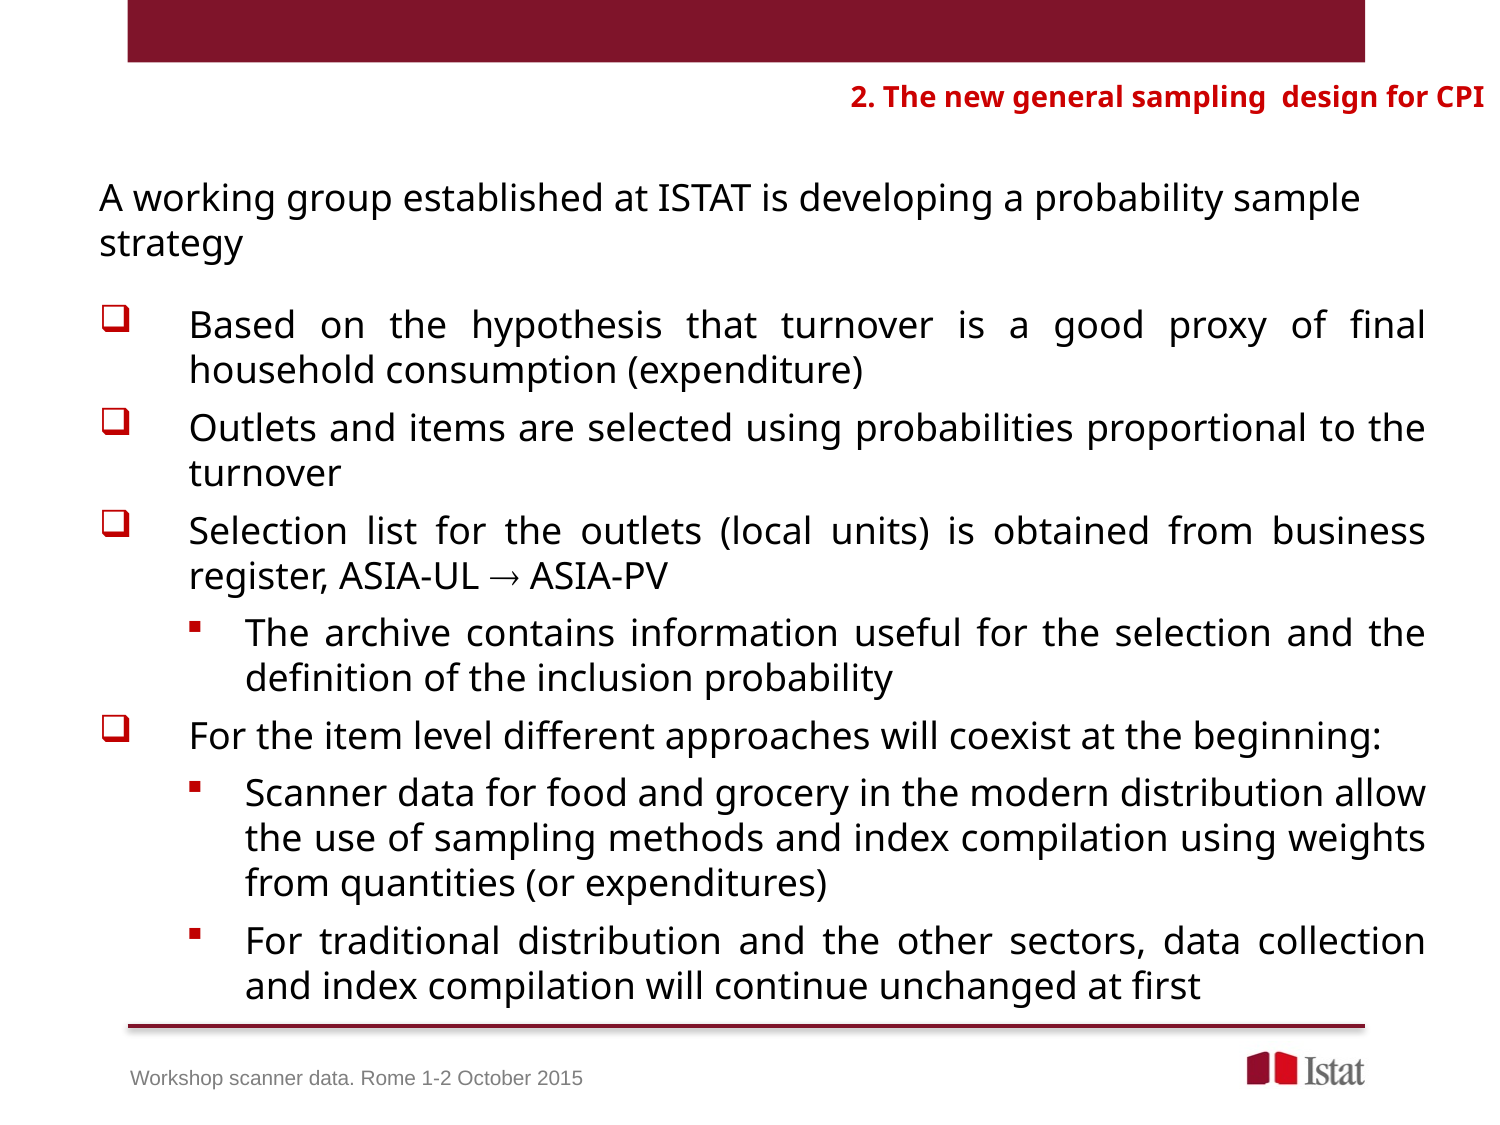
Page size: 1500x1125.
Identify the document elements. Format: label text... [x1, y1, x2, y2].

text_box 2. The new general sampling design for CPI [171, 71, 1500, 154]
text_box Workshop scanner data. Rome 1-2 October 2015 [115, 1057, 1119, 1098]
picture [1239, 1041, 1373, 1096]
text_box A working group established at ISTAT is developing a probability sample strategy Based on the hypothesis that turnover is a good proxy of final household consumption (expenditure) Outlets and items are selected using probabilities proportional to the turnover Selection list for the outlets (local units) is obtained from business register, ASIA-UL  ASIA-PV The archive contains information useful for the selection and the definition of the inclusion probability For the item level different approaches will coexist at the beginning: Scanner data for food and grocery in the modern distribution allow the use of sampling methods and index compilation using weights from quantities (or expenditures) For traditional distribution and the other sectors, data collection and index compilation will continue unchanged at first [68, 166, 1443, 1014]
